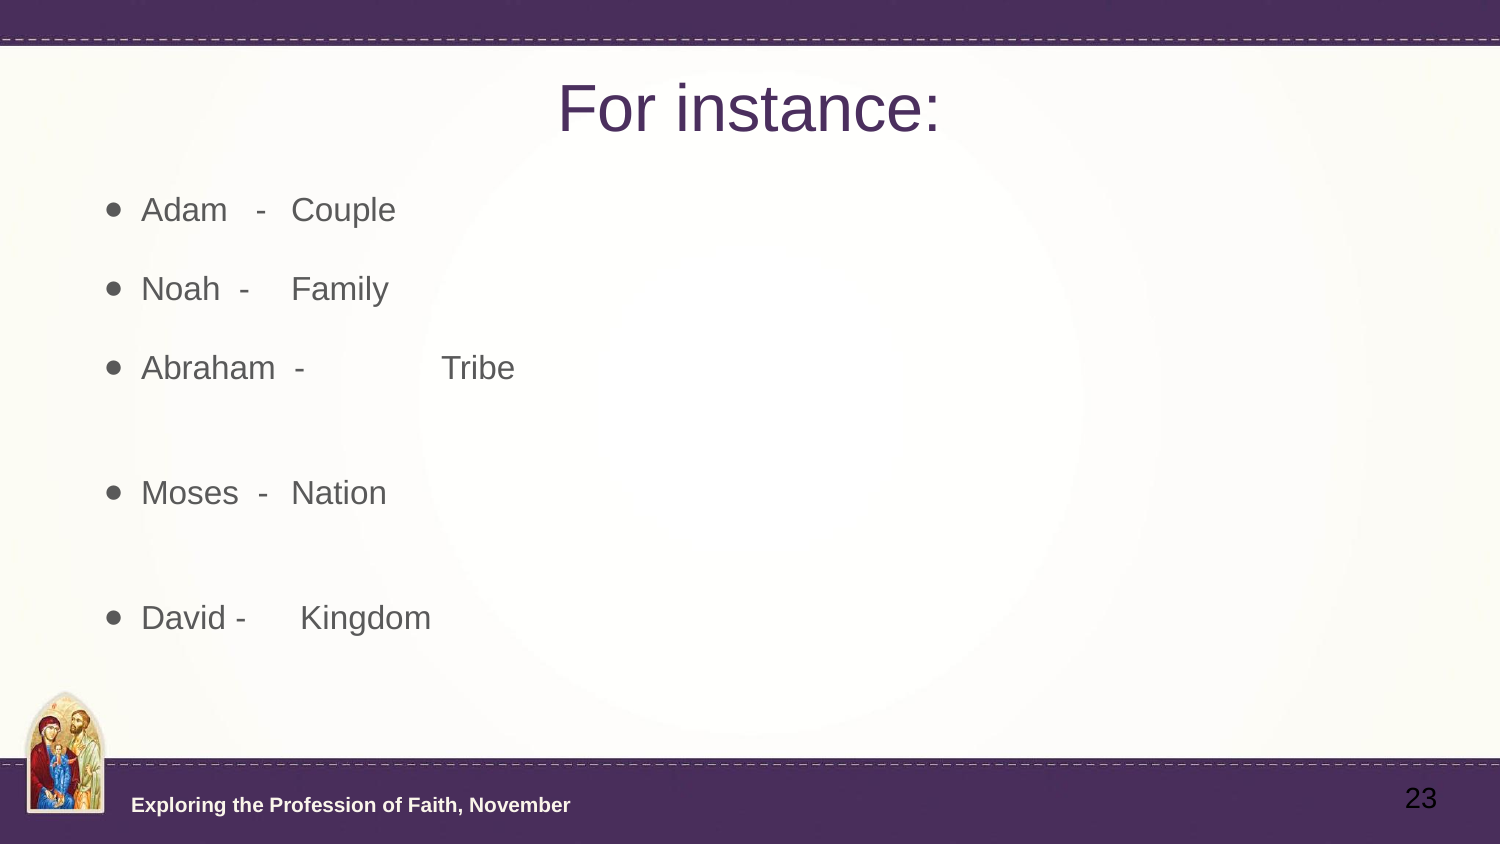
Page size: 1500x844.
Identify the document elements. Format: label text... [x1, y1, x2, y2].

slide_number Exploring the Profession of Faith, November [116, 771, 628, 837]
title For instance: [51, 50, 1449, 132]
list Adam - Couple Noah - Family Abraham - Tribe Moses - Nation David - Kingdom [51, 166, 1449, 712]
picture [0, 0, 1500, 844]
slide_number 23 [1389, 764, 1480, 830]
